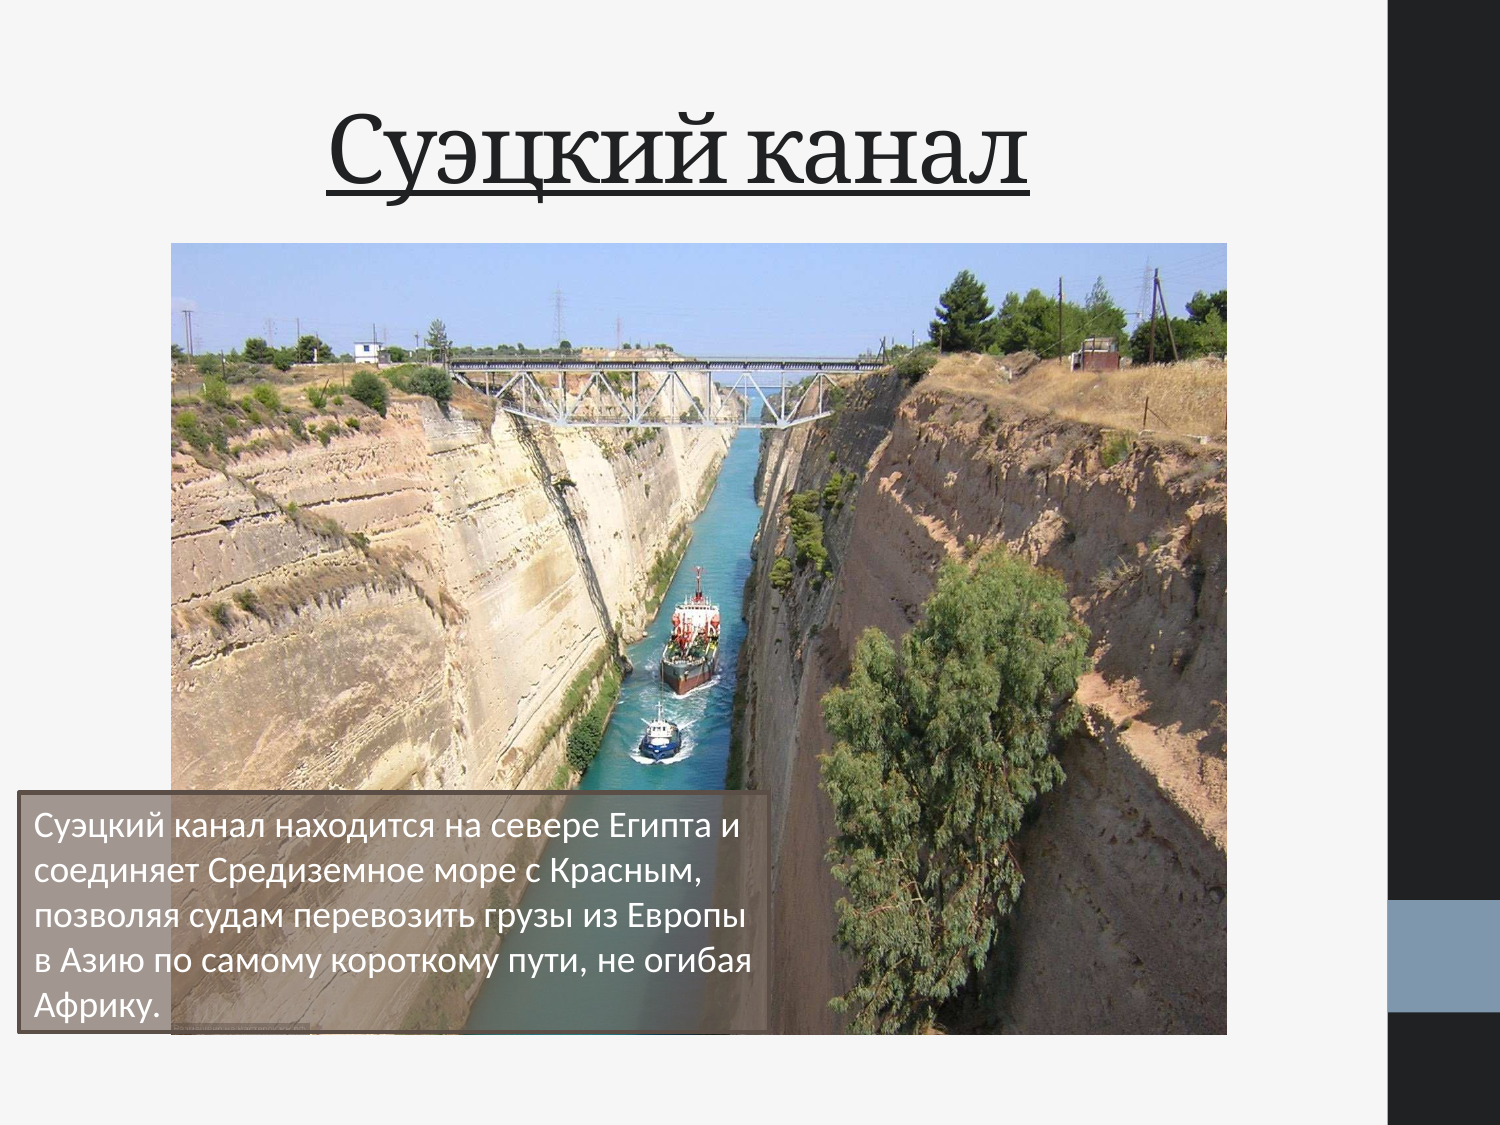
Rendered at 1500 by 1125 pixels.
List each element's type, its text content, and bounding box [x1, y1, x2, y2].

text_box Суэцкий канал находится на севере Египта и соединяет Средиземное море с Красным, позволяя судам перевозить грузы из Европы в Азию по самому короткому пути, не огибая Африку. [17, 790, 169, 1034]
title Суэцкий канал [53, 51, 1304, 239]
picture [170, 243, 1227, 1036]
